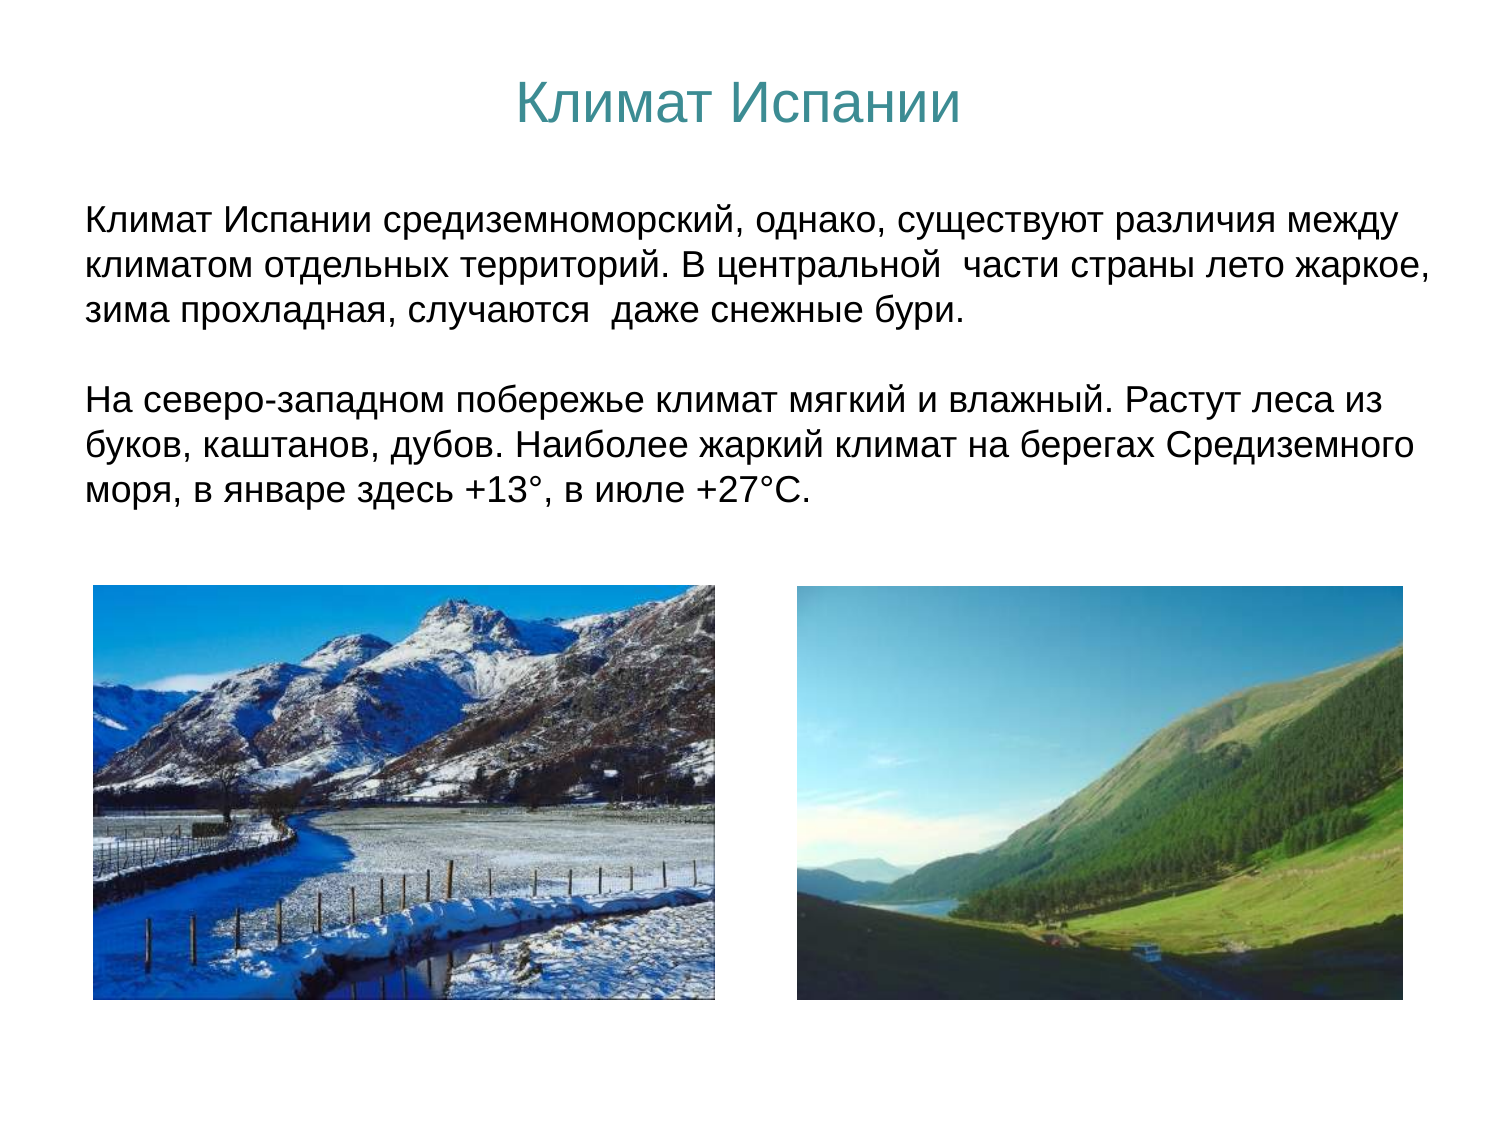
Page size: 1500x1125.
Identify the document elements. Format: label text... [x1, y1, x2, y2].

picture [93, 585, 715, 1000]
text_box Климат Испании средиземноморский, однако, существуют различия между климатом отдельных территорий. В центральной части страны лето жаркое, зима прохладная, случаются даже снежные бури. На северо-западном побережье климат мягкий и влажный. Растут леса из буков, каштанов, дубов. Наиболее жаркий климат на берегах Средиземного моря, в январе здесь +13°, в июле +27°С. [70, 187, 1465, 518]
title Климат Испании [163, 46, 1313, 153]
picture [796, 585, 1403, 1000]
picture [93, 585, 236, 618]
